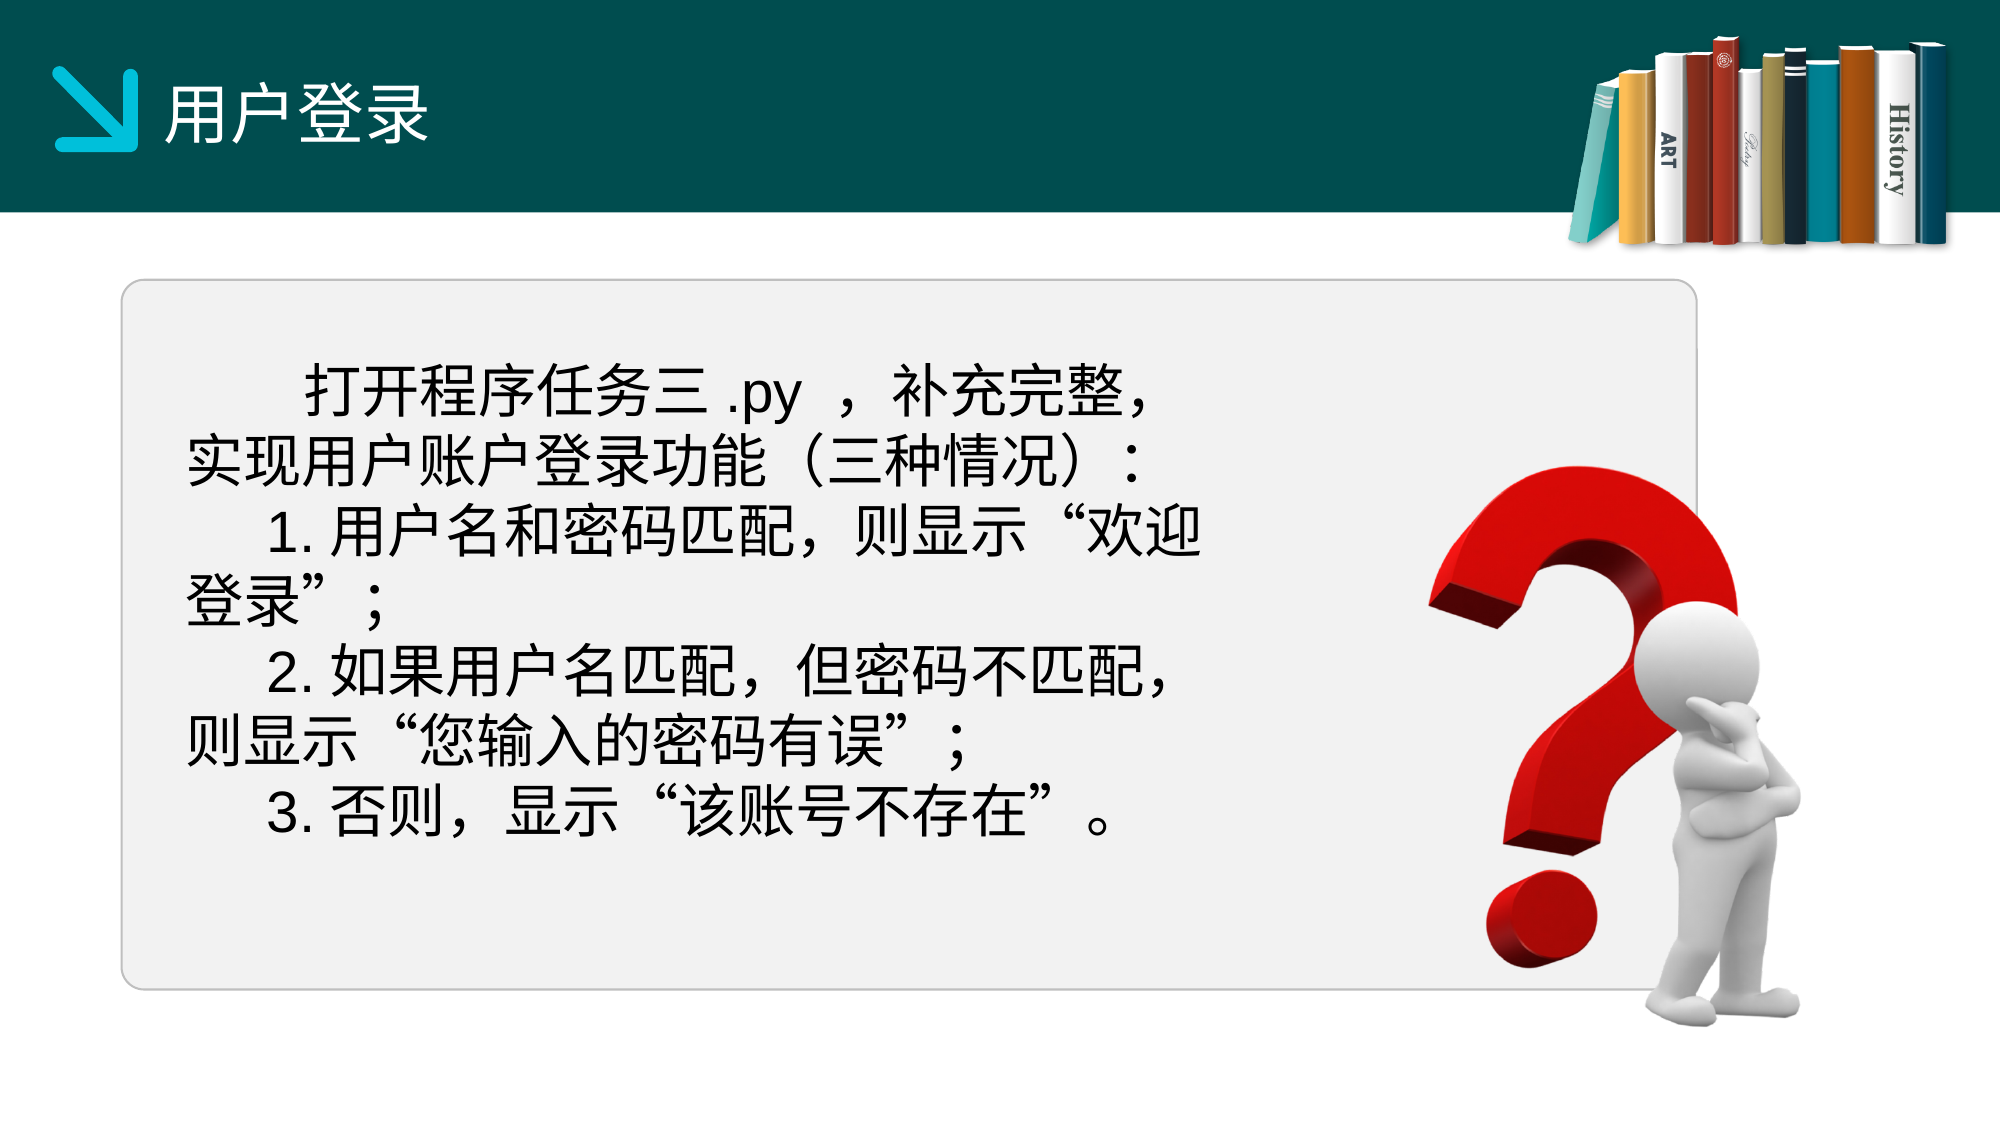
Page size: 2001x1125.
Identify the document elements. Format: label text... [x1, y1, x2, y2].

picture [1568, 36, 1946, 245]
text_box 用户登录 [149, 64, 1000, 160]
text_box [120, 278, 1698, 991]
picture [1424, 464, 1803, 1032]
text_box [52, 66, 138, 153]
text_box 打开程序任务三.py ，补充完整，实现用户账户登录功能（三种情况）： 1.用户名和密码匹配，则显示“欢迎登录”； 2.如果用户名匹配，但密码不匹配，则显示“您输入的密码有误”； 3.否则，显示“该账号不存在”。 [170, 346, 1243, 852]
